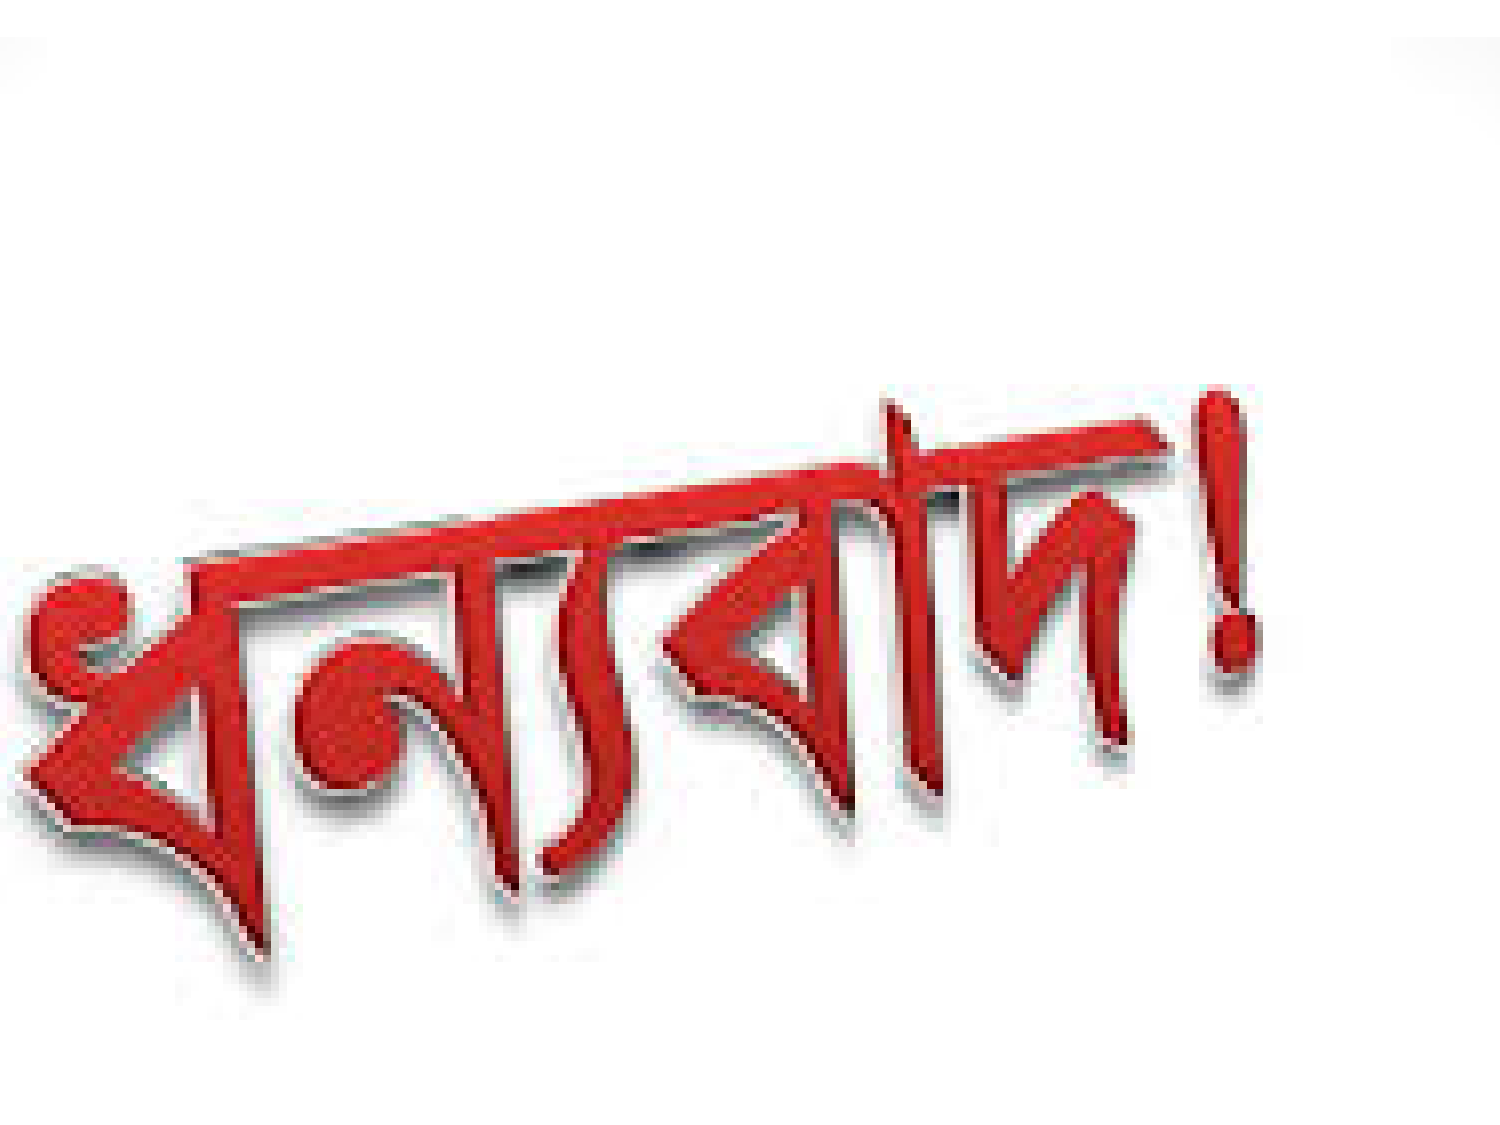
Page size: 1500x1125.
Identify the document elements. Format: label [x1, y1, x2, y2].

list [0, 37, 1500, 1125]
